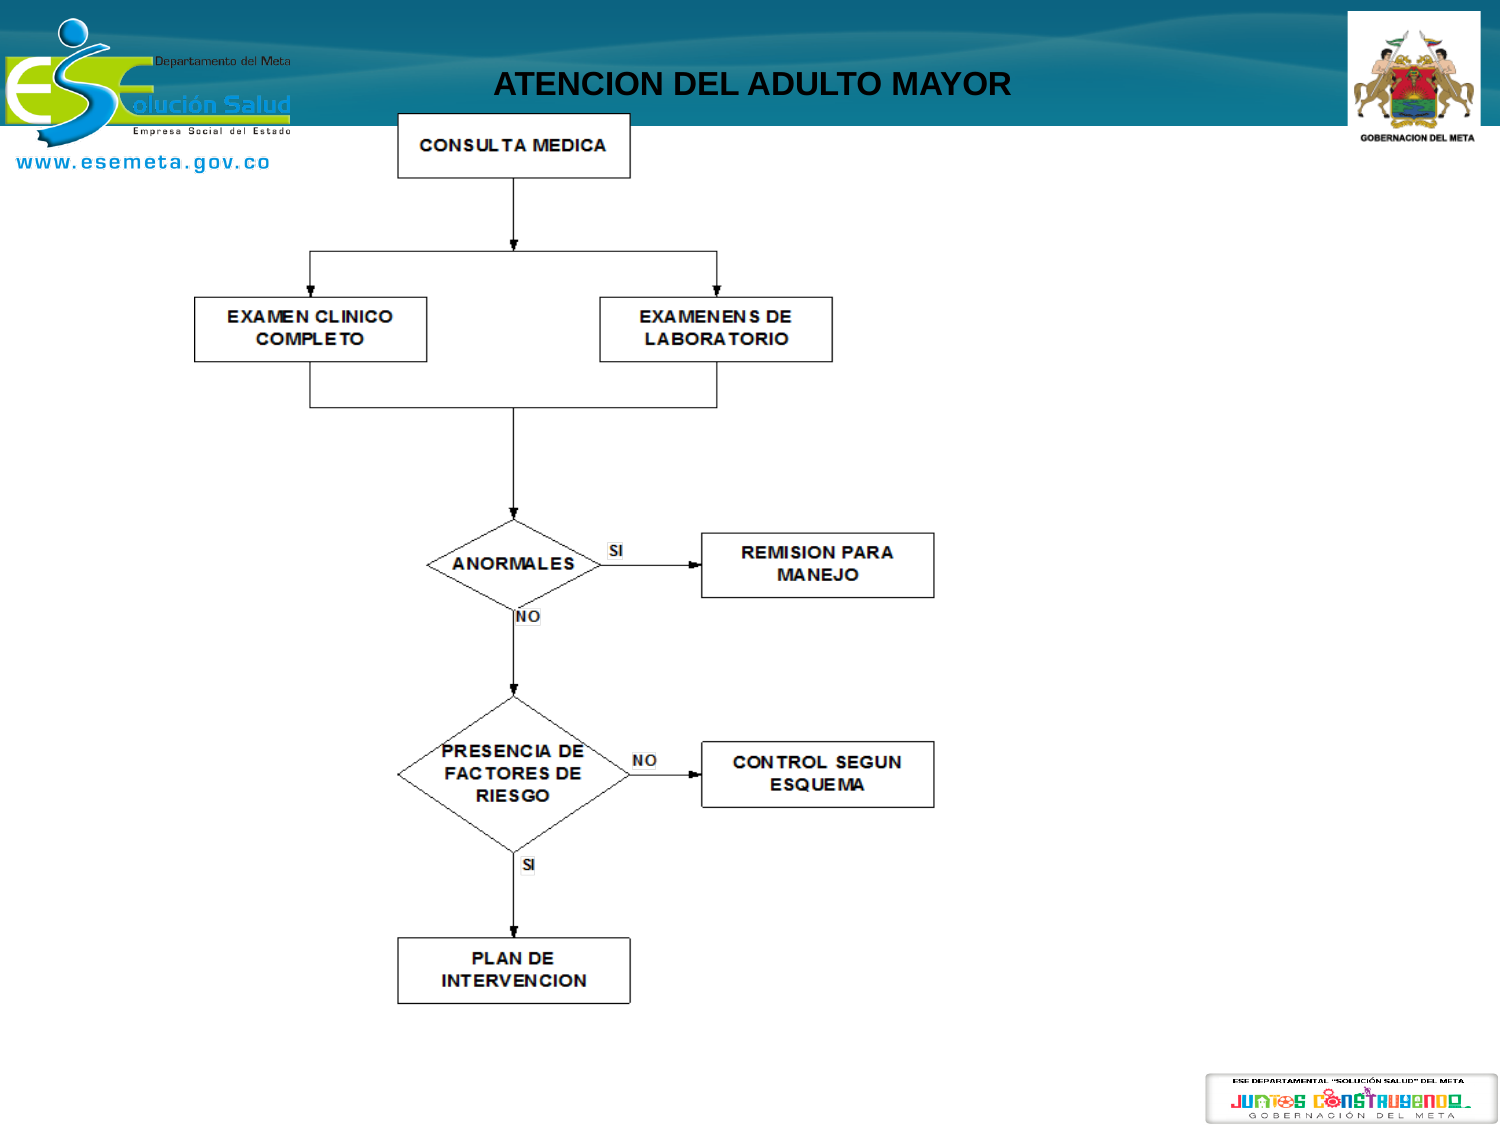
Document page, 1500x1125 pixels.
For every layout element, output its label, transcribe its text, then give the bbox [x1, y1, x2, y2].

picture [1203, 1072, 1500, 1125]
text_box ATENCION DEL ADULTO MAYOR [478, 54, 1128, 110]
picture [0, 0, 1500, 1008]
